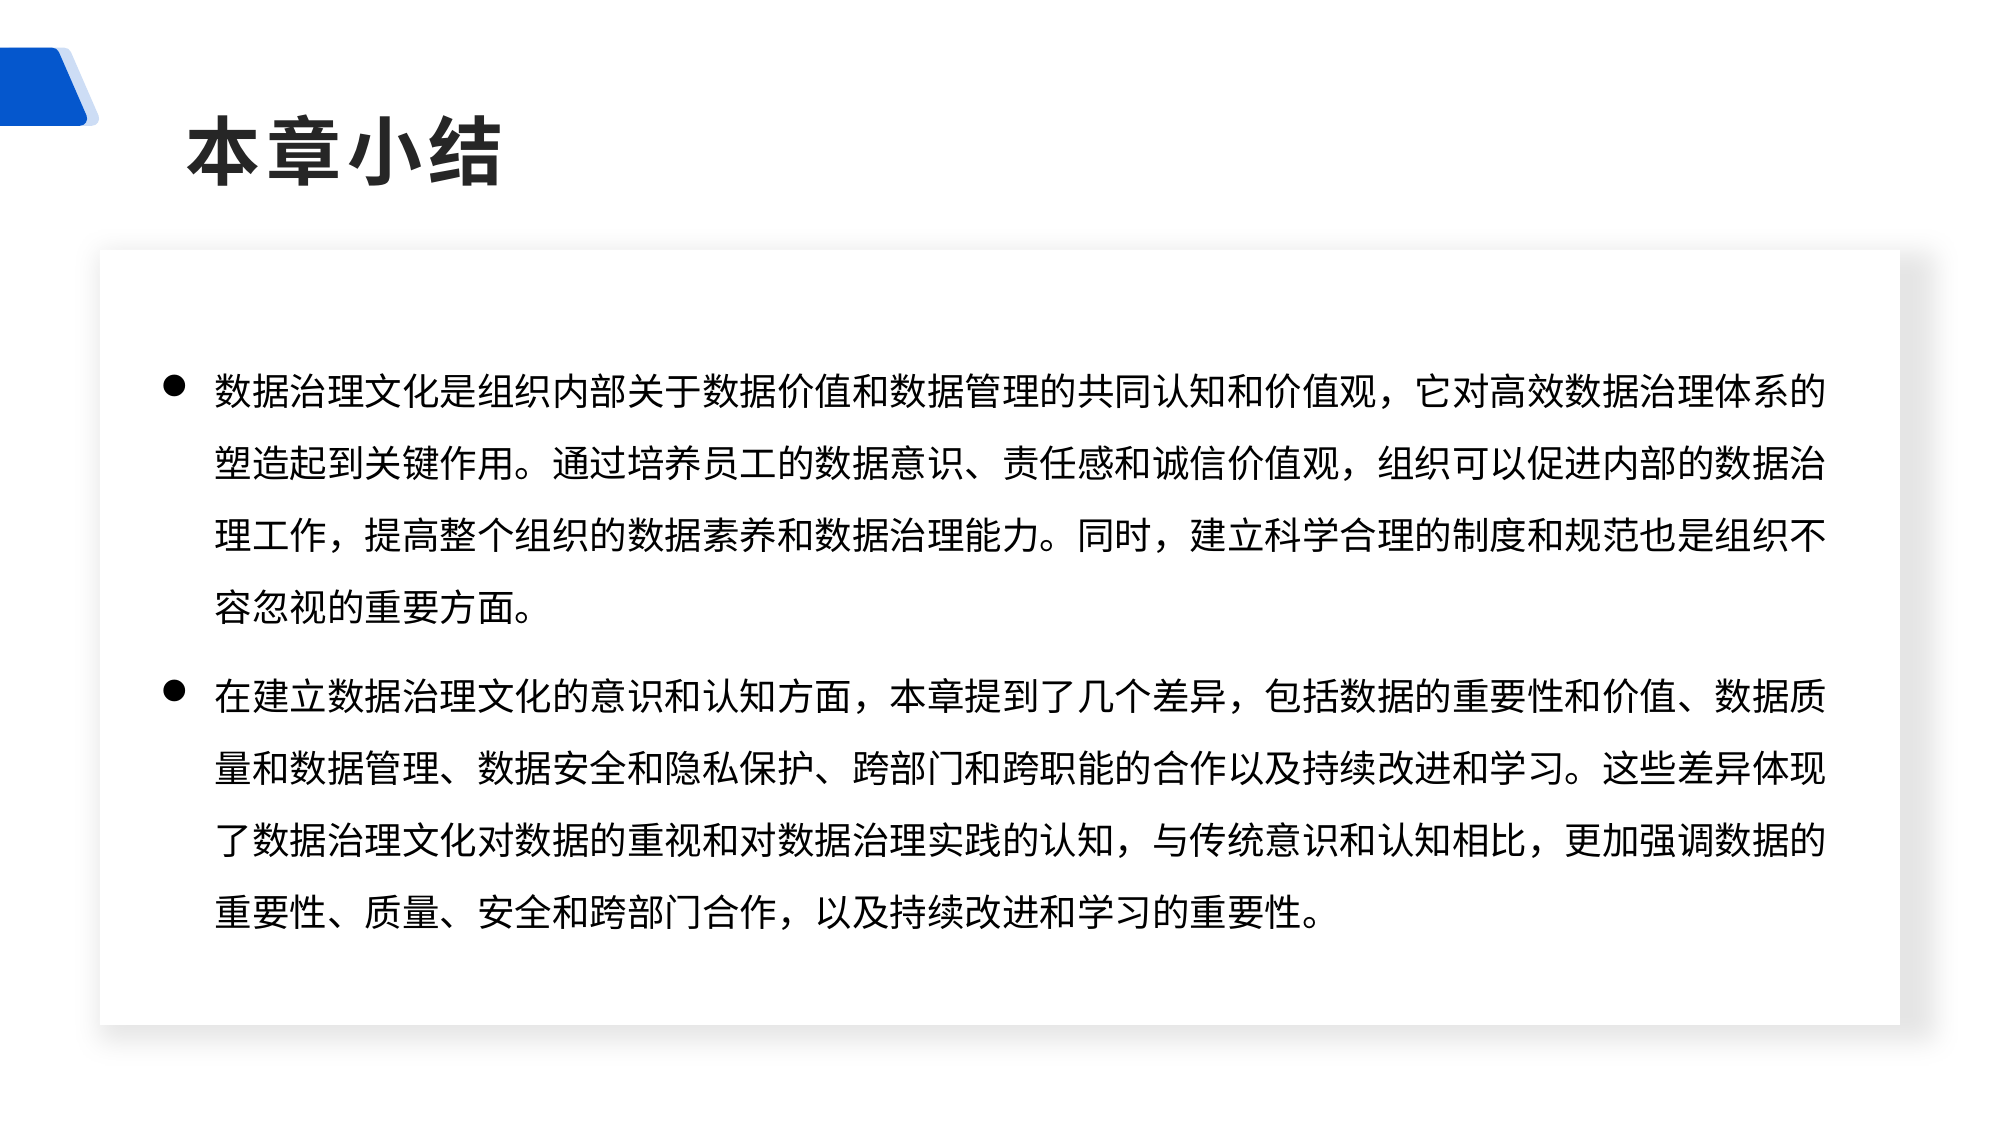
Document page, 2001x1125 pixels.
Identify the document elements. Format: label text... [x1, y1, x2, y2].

text_box 数据治理文化是组织内部关于数据价值和数据管理的共同认知和价值观，它对高效数据治理体系的塑造起到关键作用。通过培养员工的数据意识、责任感和诚信价值观，组织可以促进内部的数据治理工作，提高整个组织的数据素养和数据治理能力。同时，建立科学合理的制度和规范也是组织不容忽视的重要方面。 在建立数据治理文化的意识和认知方面，本章提到了几个差异，包括数据的重要性和价值、数据质量和数据管理、数据安全和隐私保护、跨部门和跨职能的合作以及持续改进和学习。这些差异体现了数据治理文化对数据的重视和对数据治理实践的认知，与传统意识和认知相比，更加强调数据的重要性、质量、安全和跨部门合作，以及持续改进和学习的重要性。 [150, 299, 1850, 975]
text_box [99, 249, 1901, 1026]
text_box 本章小结 [174, 99, 1850, 200]
